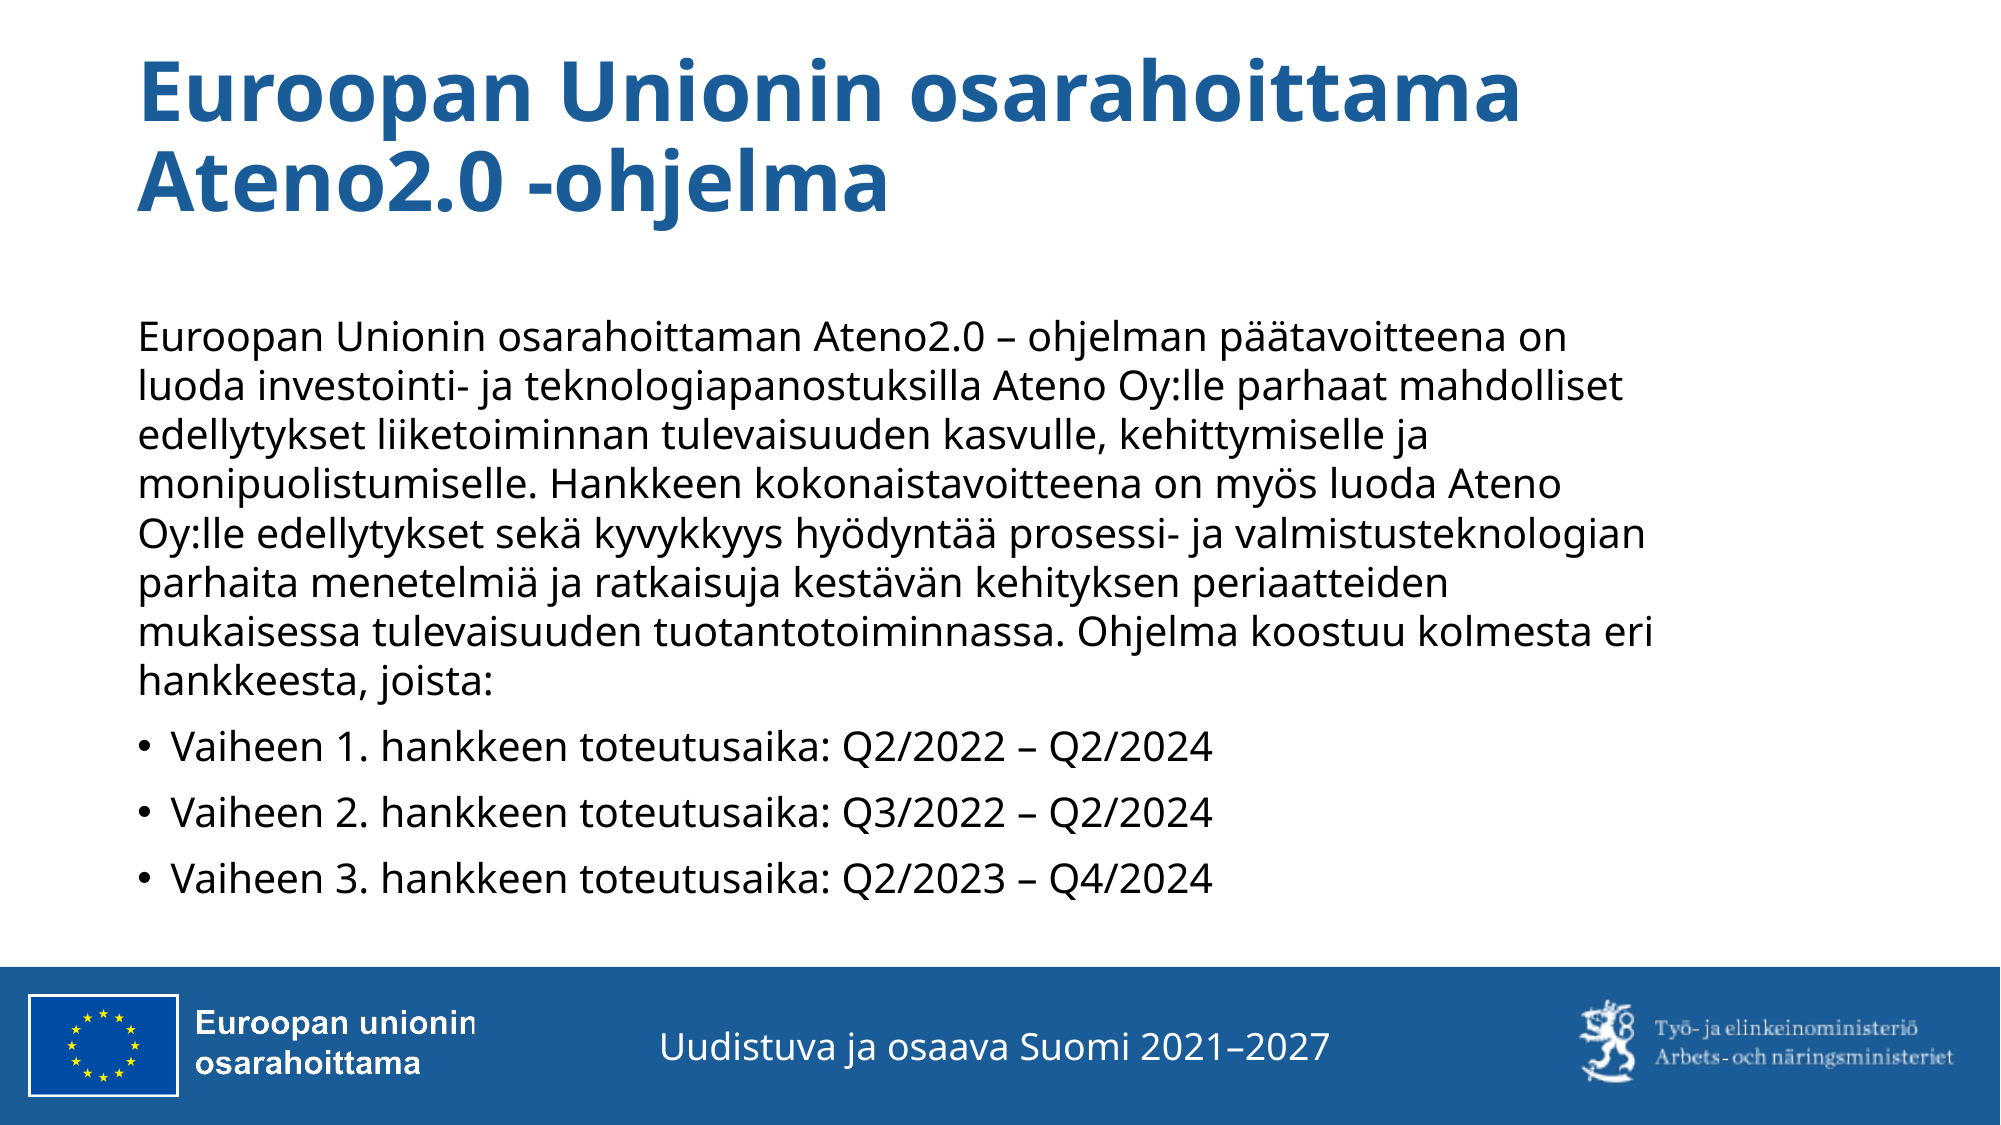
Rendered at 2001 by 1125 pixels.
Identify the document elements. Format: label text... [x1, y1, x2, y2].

title Euroopan Unionin osarahoittama Ateno2.0 -ohjelma [137, 59, 1863, 230]
list Euroopan Unionin osarahoittaman Ateno2.0 – ohjelman päätavoitteena on luoda investointi- ja teknologiapanostuksilla Ateno Oy:lle parhaat mahdolliset edellytykset liiketoiminnan tulevaisuuden kasvulle, kehittymiselle ja monipuolistumiselle. Hankkeen kokonaistavoitteena on myös luoda Ateno Oy:lle edellytykset sekä kyvykkyys hyödyntää prosessi- ja valmistusteknologian parhaita menetelmiä ja ratkaisuja kestävän kehityksen periaatteiden mukaisessa tulevaisuuden tuotantotoiminnassa. Ohjelma koostuu kolmesta eri hankkeesta, joista: Vaiheen 1. hankkeen toteutusaika: Q2/2022 – Q2/2024 Vaiheen 2. hankkeen toteutusaika: Q3/2022 – Q2/2024 Vaiheen 3. hankkeen toteutusaika: Q2/2023 – Q4/2024 [137, 310, 1673, 908]
